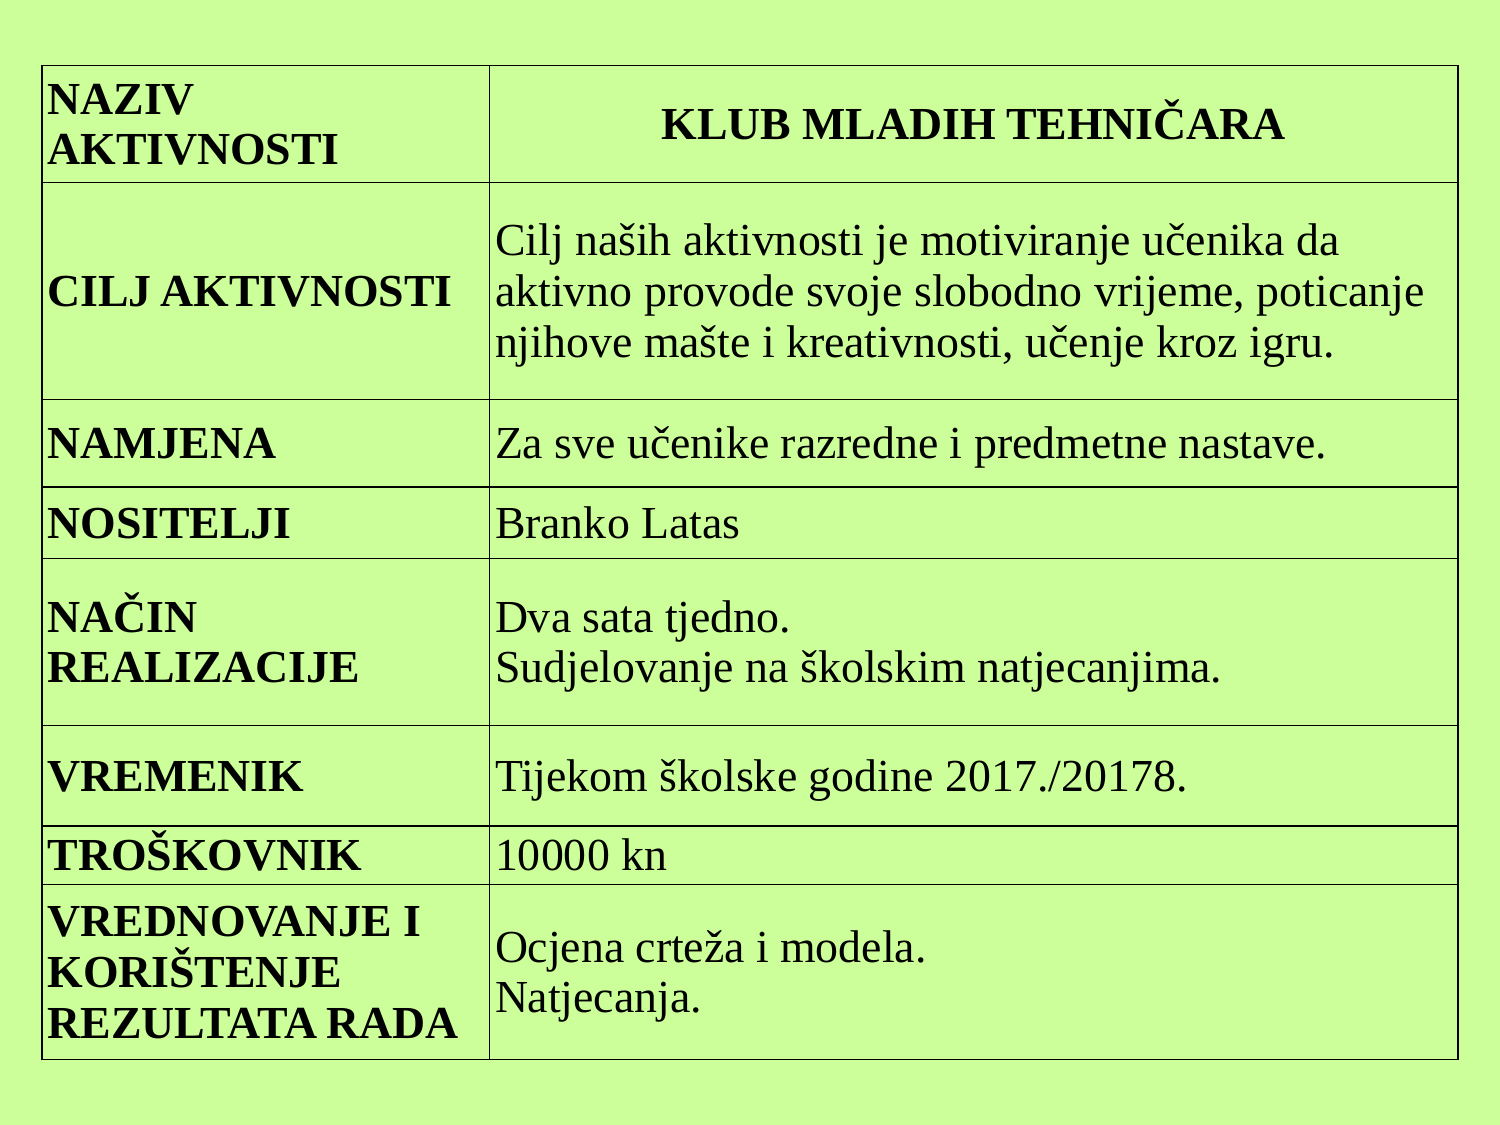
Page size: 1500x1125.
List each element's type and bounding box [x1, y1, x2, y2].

table_cell [43, 885, 489, 1059]
table_cell [490, 726, 1457, 825]
table_cell [490, 827, 1457, 884]
table_cell [490, 559, 1457, 725]
table_cell [490, 183, 1457, 399]
table_cell [43, 559, 489, 725]
table_cell [43, 183, 489, 399]
table_cell [490, 400, 1457, 486]
table_cell [43, 726, 489, 825]
table_cell [490, 885, 1457, 1059]
table_cell [43, 827, 489, 884]
table_cell [43, 488, 489, 558]
table_cell [43, 400, 489, 486]
table_cell [490, 488, 1457, 558]
table_header [490, 66, 1457, 182]
table_header [43, 66, 489, 182]
